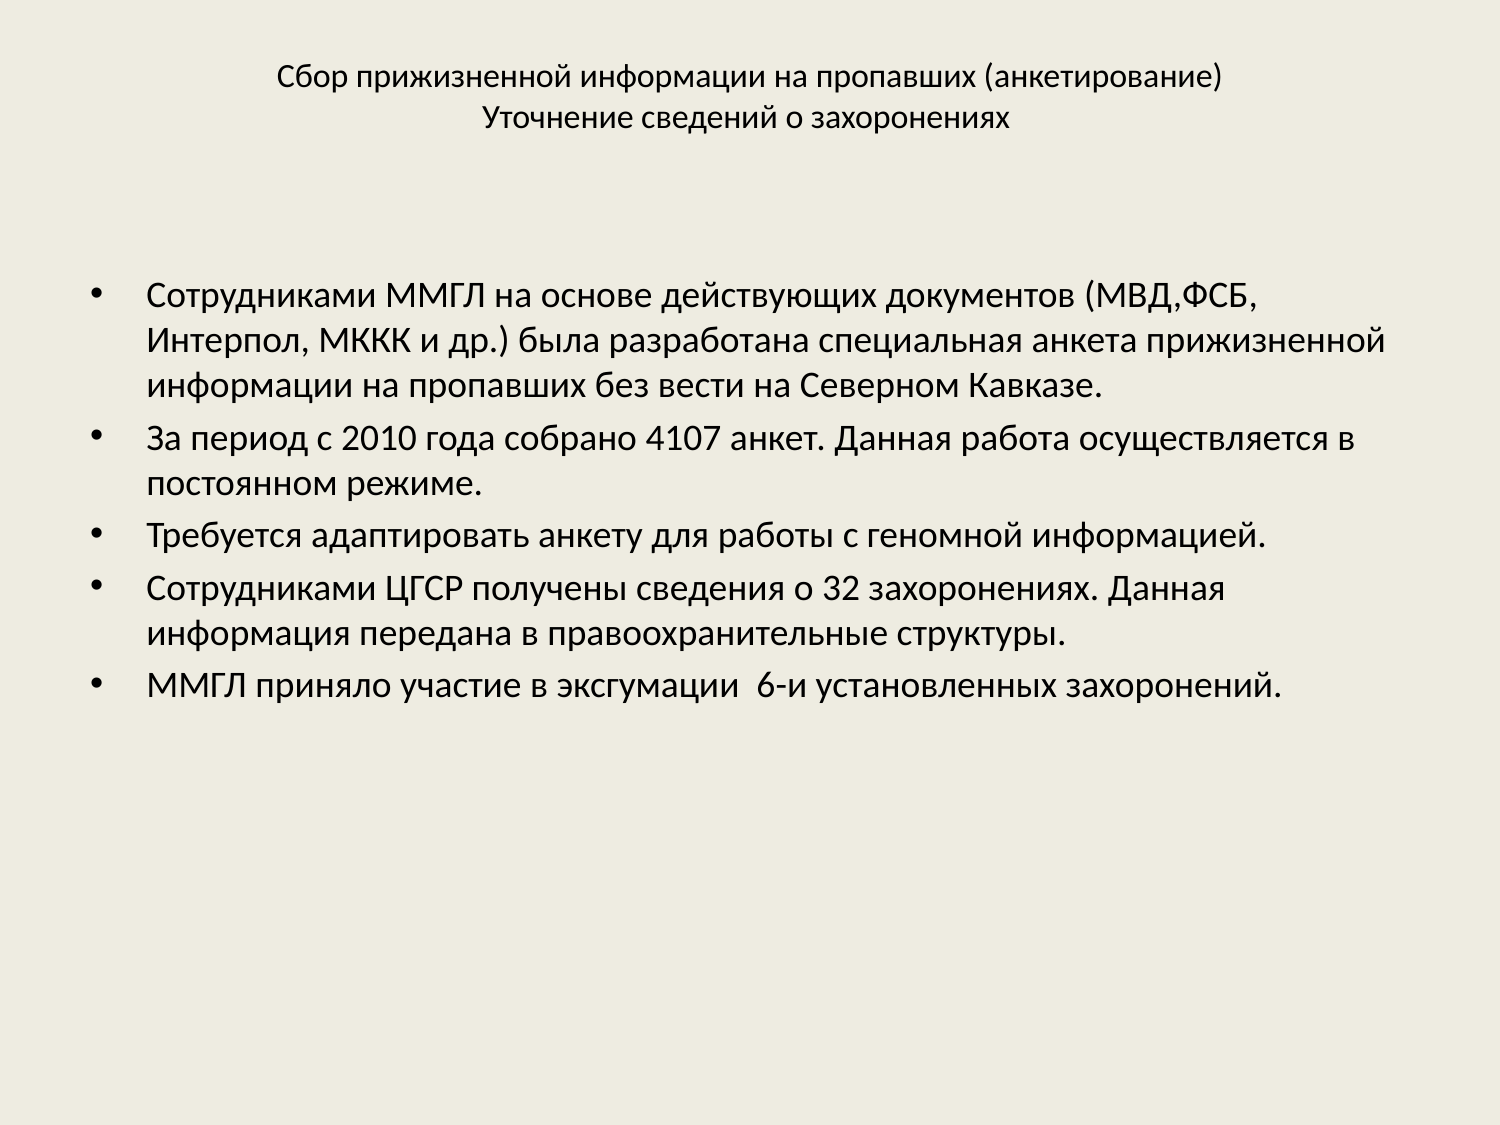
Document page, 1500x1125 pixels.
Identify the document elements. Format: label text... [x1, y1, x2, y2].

title Сбор прижизненной информации на пропавших (анкетирование) Уточнение сведений о захоронениях [75, 45, 1425, 225]
list Сотрудниками ММГЛ на основе действующих документов (МВД,ФСБ, Интерпол, МККК и др.) была разработана специальная анкета прижизненной информации на пропавших без вести на Северном Кавказе. За период с 2010 года собрано 4107 анкет. Данная работа осуществляется в постоянном режиме. Требуется адаптировать анкету для работы с геномной информацией. Сотрудниками ЦГСР получены сведения о 32 захоронениях. Данная информация передана в правоохранительные структуры. ММГЛ приняло участие в эксгумации 6-и установленных захоронений. [75, 262, 1425, 1005]
